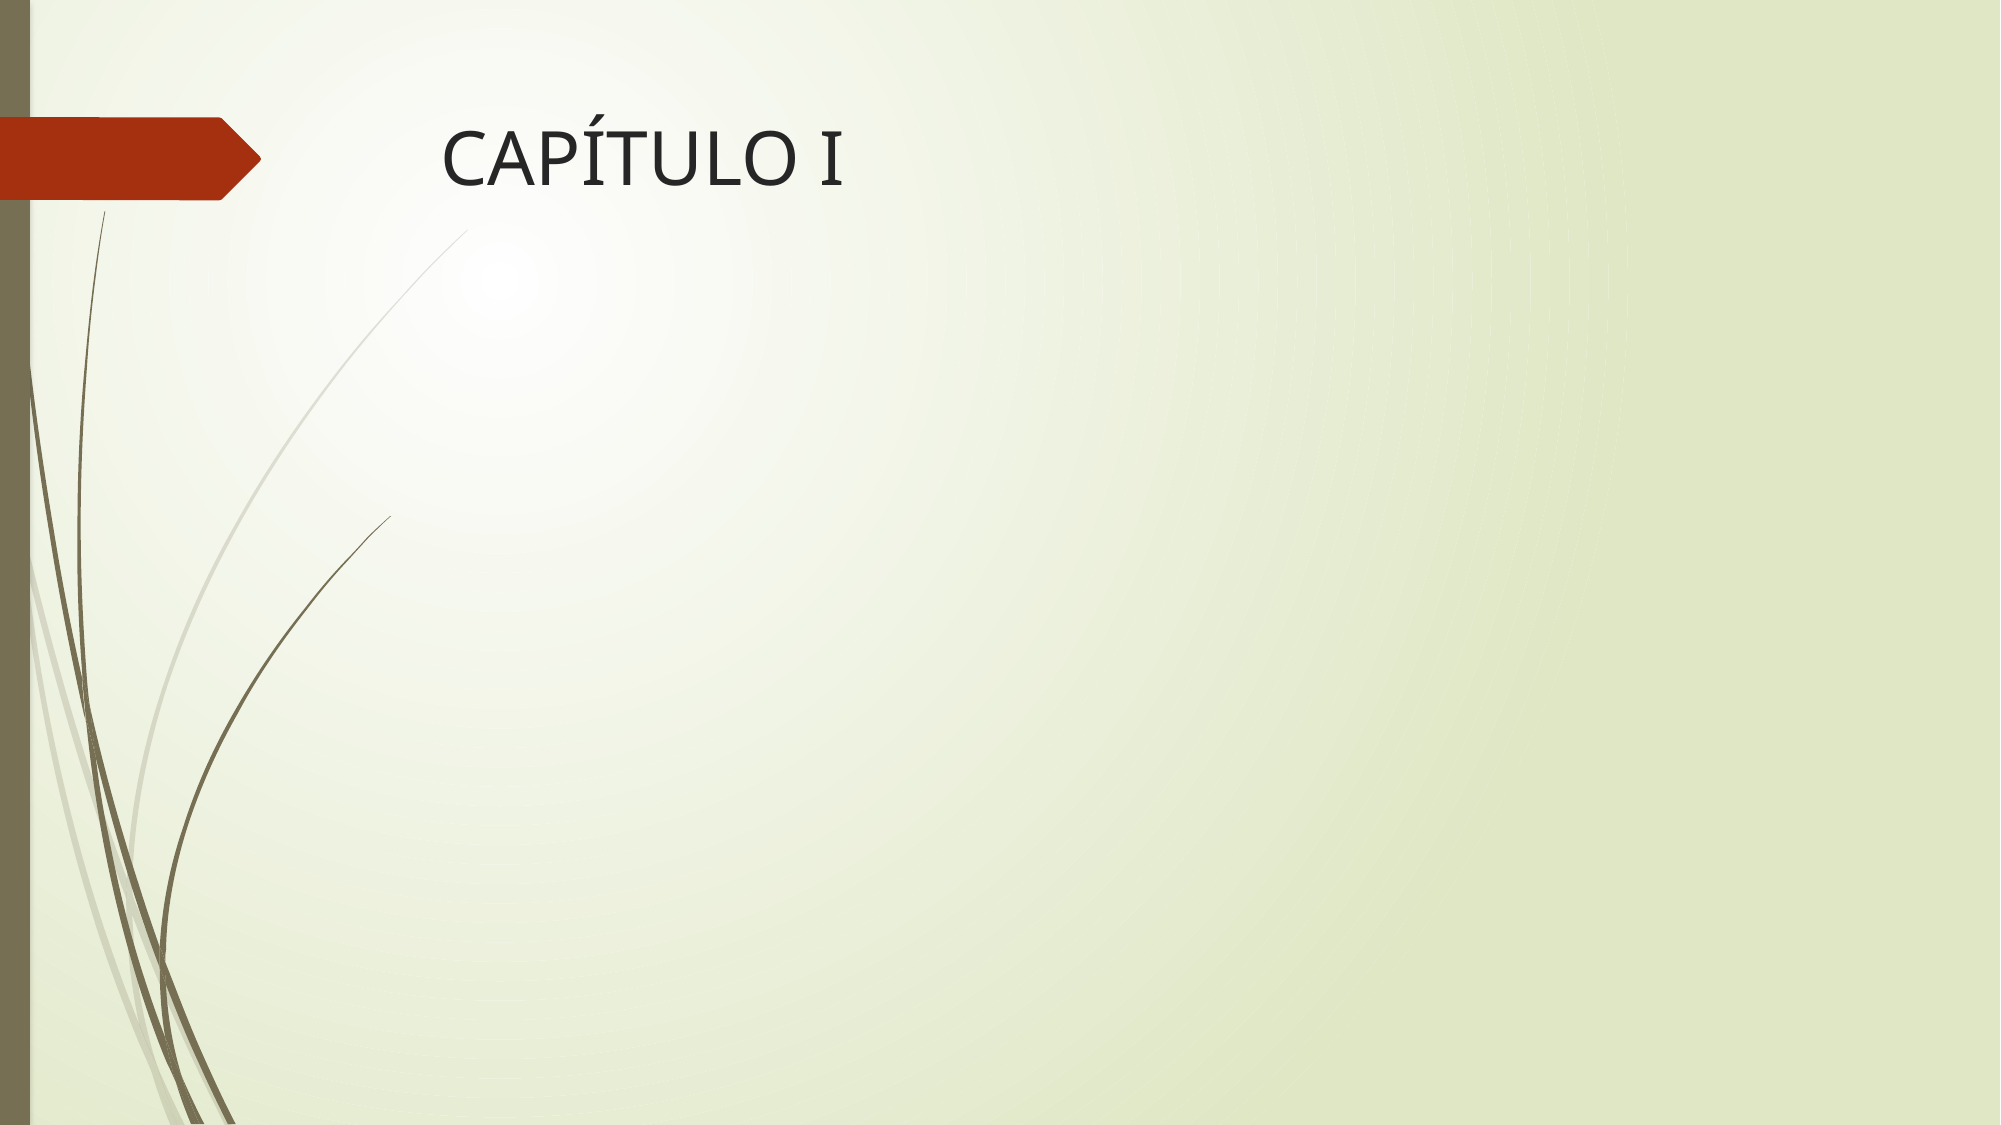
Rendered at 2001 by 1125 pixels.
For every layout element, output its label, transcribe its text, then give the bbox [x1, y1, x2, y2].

title CAPÍTULO I [425, 102, 1888, 313]
